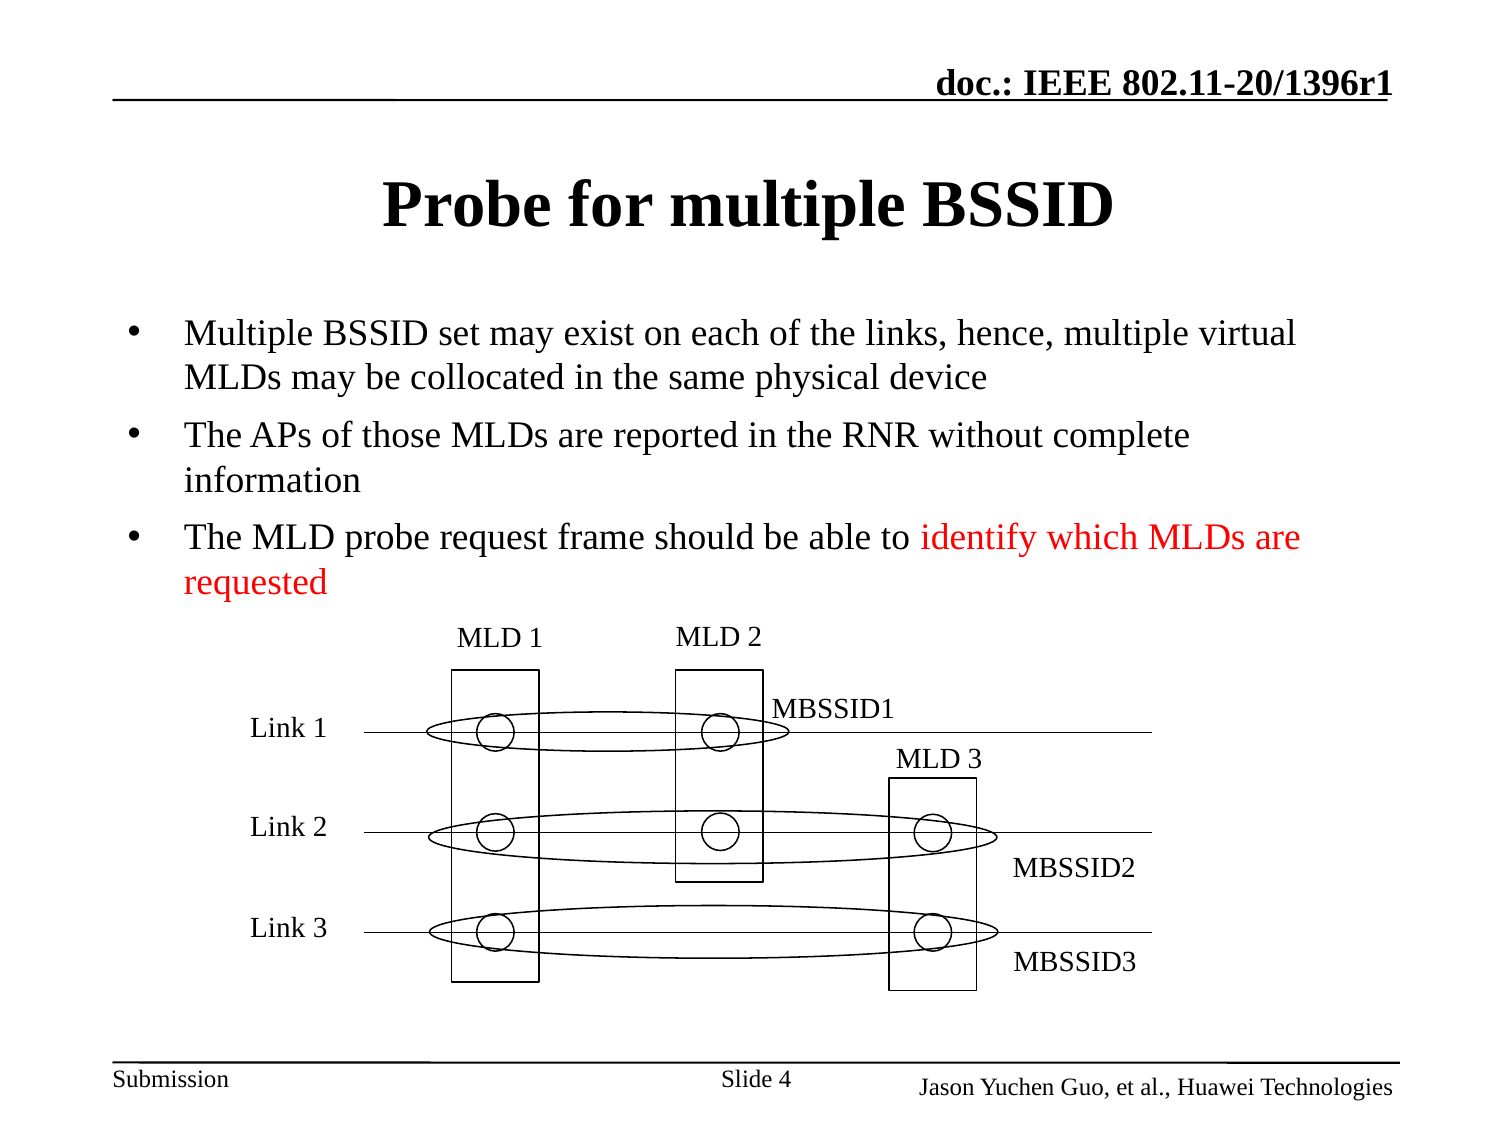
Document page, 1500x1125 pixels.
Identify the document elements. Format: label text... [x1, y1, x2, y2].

text_box [426, 711, 756, 731]
text_box Link 1 [235, 700, 343, 751]
text_box [675, 742, 763, 811]
list Multiple BSSID set may exist on each of the links, hence, multiple virtual MLDs may be collocated in the same physical device The APs of those MLDs are reported in the RNR without complete information The MLD probe request frame should be able to identify which MLDs are requested [112, 299, 1388, 601]
text_box [430, 840, 996, 864]
text_box [675, 669, 763, 720]
text_box MLD 1 [442, 610, 559, 661]
text_box [675, 864, 763, 883]
text_box MLD 3 [881, 740, 998, 782]
text_box MBSSID3 [998, 935, 1152, 985]
text_box [889, 942, 977, 991]
text_box [444, 740, 772, 752]
text_box [451, 669, 540, 721]
text_box MLD 2 [660, 610, 778, 660]
title Probe for multiple BSSID [112, 112, 1388, 288]
text_box MBSSID1 [756, 682, 911, 731]
text_box [889, 782, 977, 827]
text_box [889, 848, 977, 921]
text_box [443, 940, 984, 959]
text_box [451, 742, 540, 826]
text_box [451, 848, 540, 921]
text_box MBSSID2 [997, 840, 1151, 891]
text_box [436, 810, 989, 831]
text_box Link 3 [235, 900, 343, 951]
text_box Link 2 [235, 799, 343, 850]
slide_number Slide 4 [712, 1061, 800, 1123]
text_box [451, 943, 540, 983]
text_box [429, 905, 998, 931]
